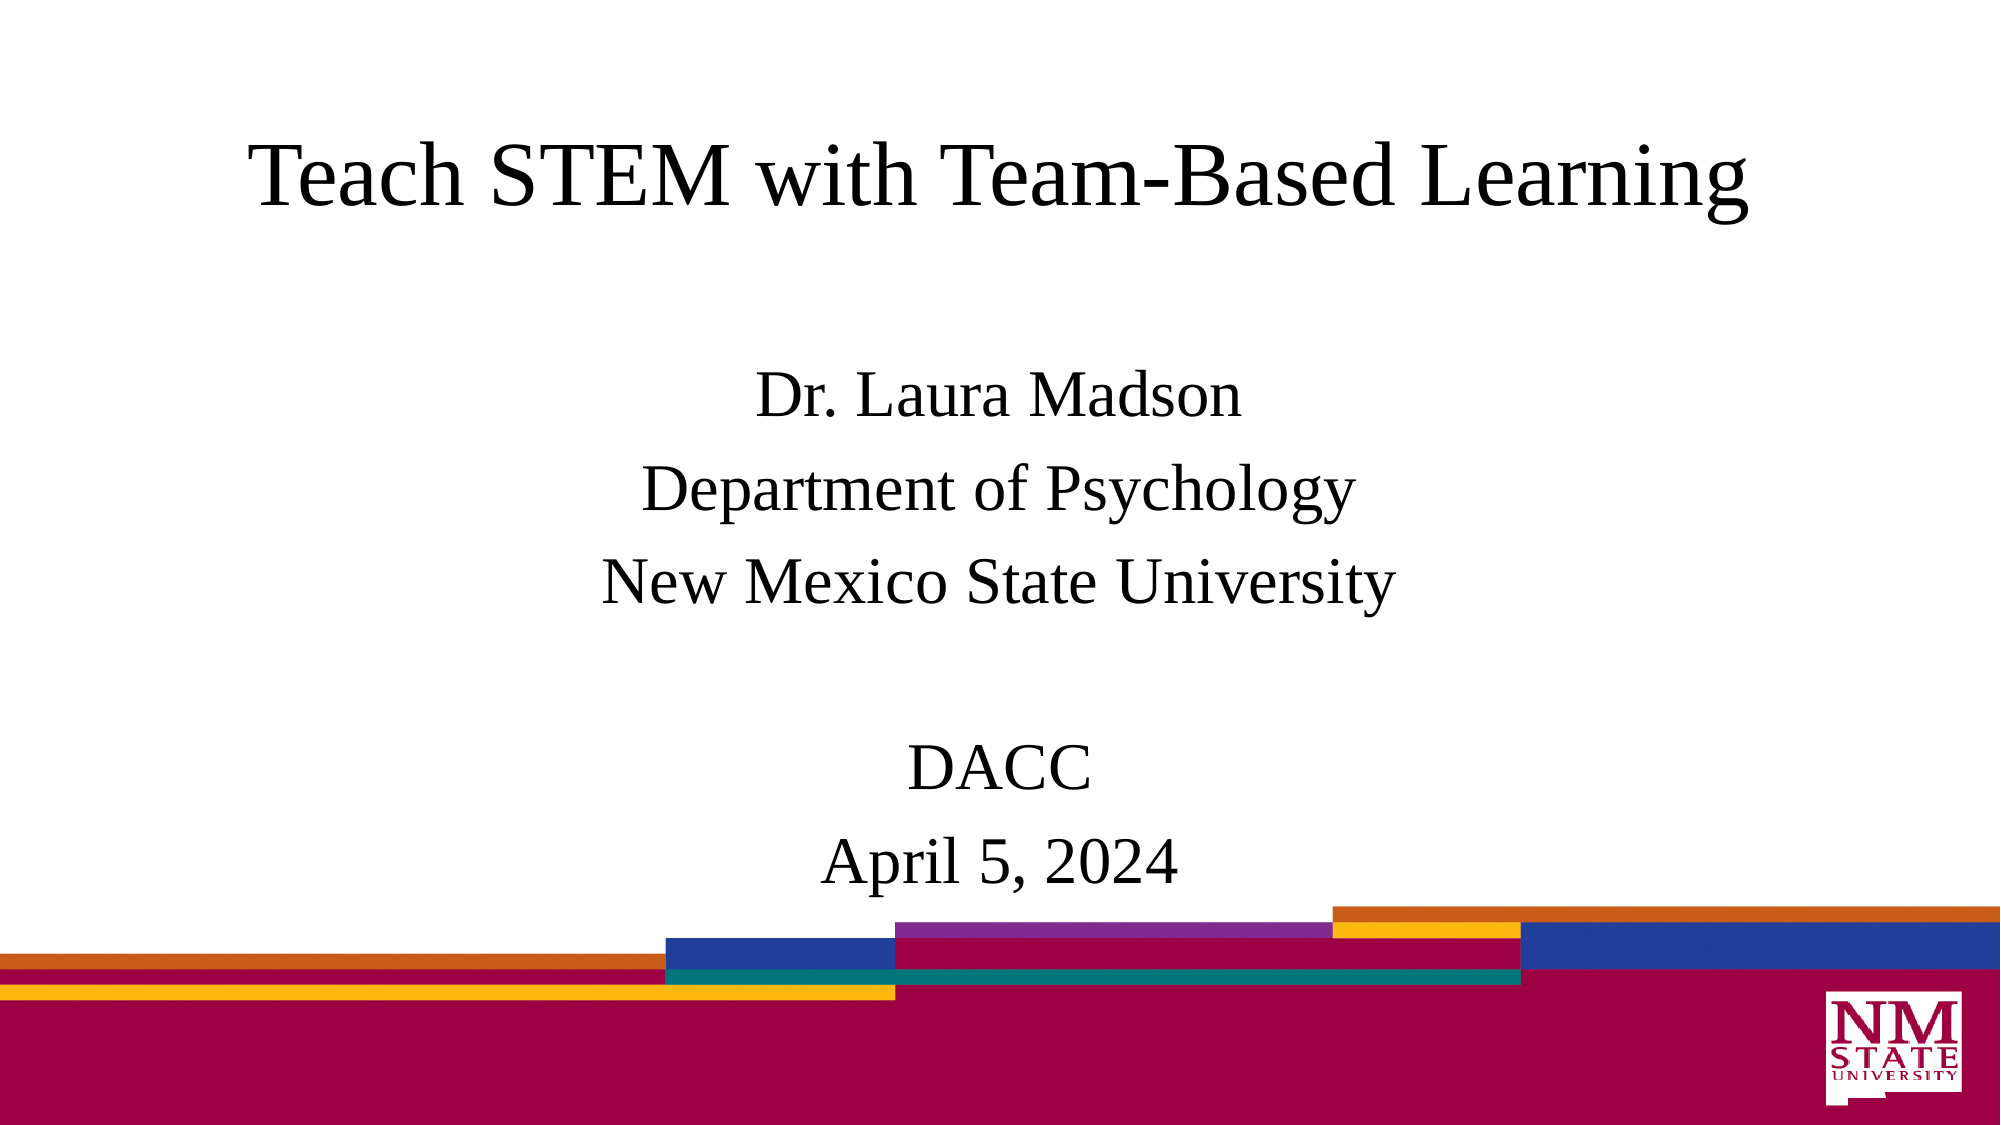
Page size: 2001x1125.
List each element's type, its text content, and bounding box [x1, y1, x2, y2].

list Dr. Laura Madson Department of Psychology New Mexico State University DACC April 5, 2024 [137, 342, 1863, 935]
picture [0, 0, 2000, 1125]
title Teach STEM with Team-Based Learning [137, 59, 1863, 278]
